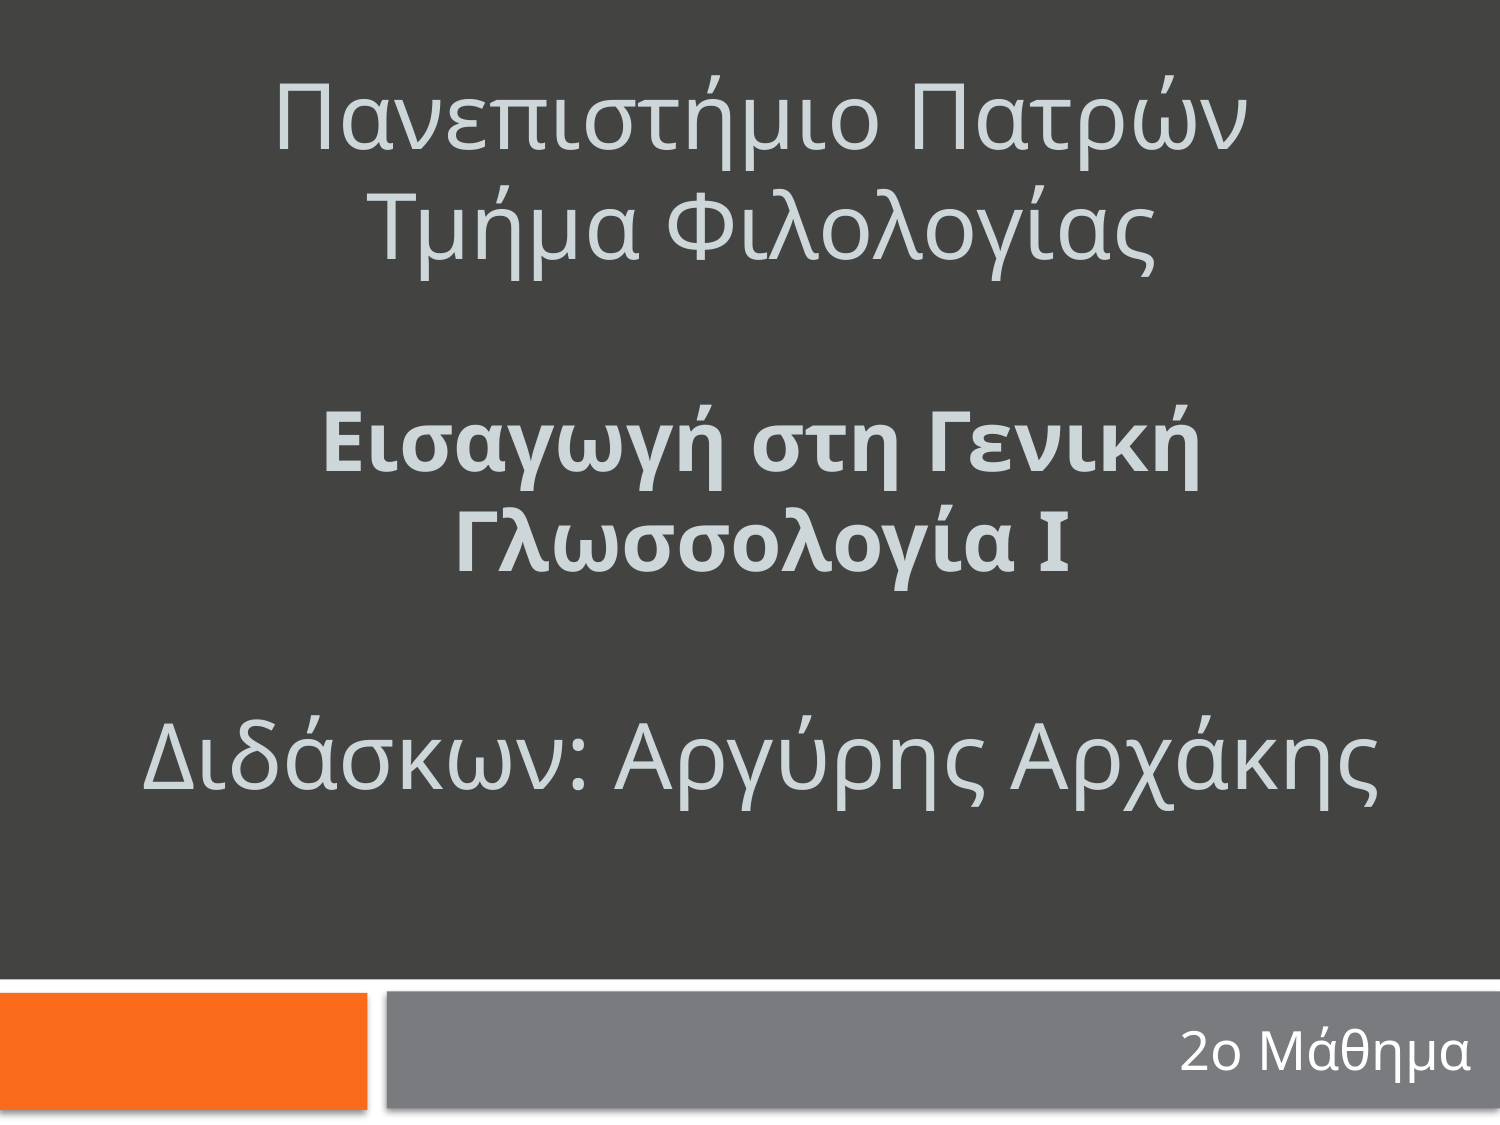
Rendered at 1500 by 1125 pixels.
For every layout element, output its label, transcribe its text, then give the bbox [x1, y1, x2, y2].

title Πανεπιστήμιο Πατρών Τμήμα Φιλολογίας Εισαγωγή στη Γενική Γλωσσολογία Ι Διδάσκων: Αργύρης Αρχάκης [52, 66, 1471, 816]
subtitle 2o Μάθημα [387, 992, 1488, 1106]
